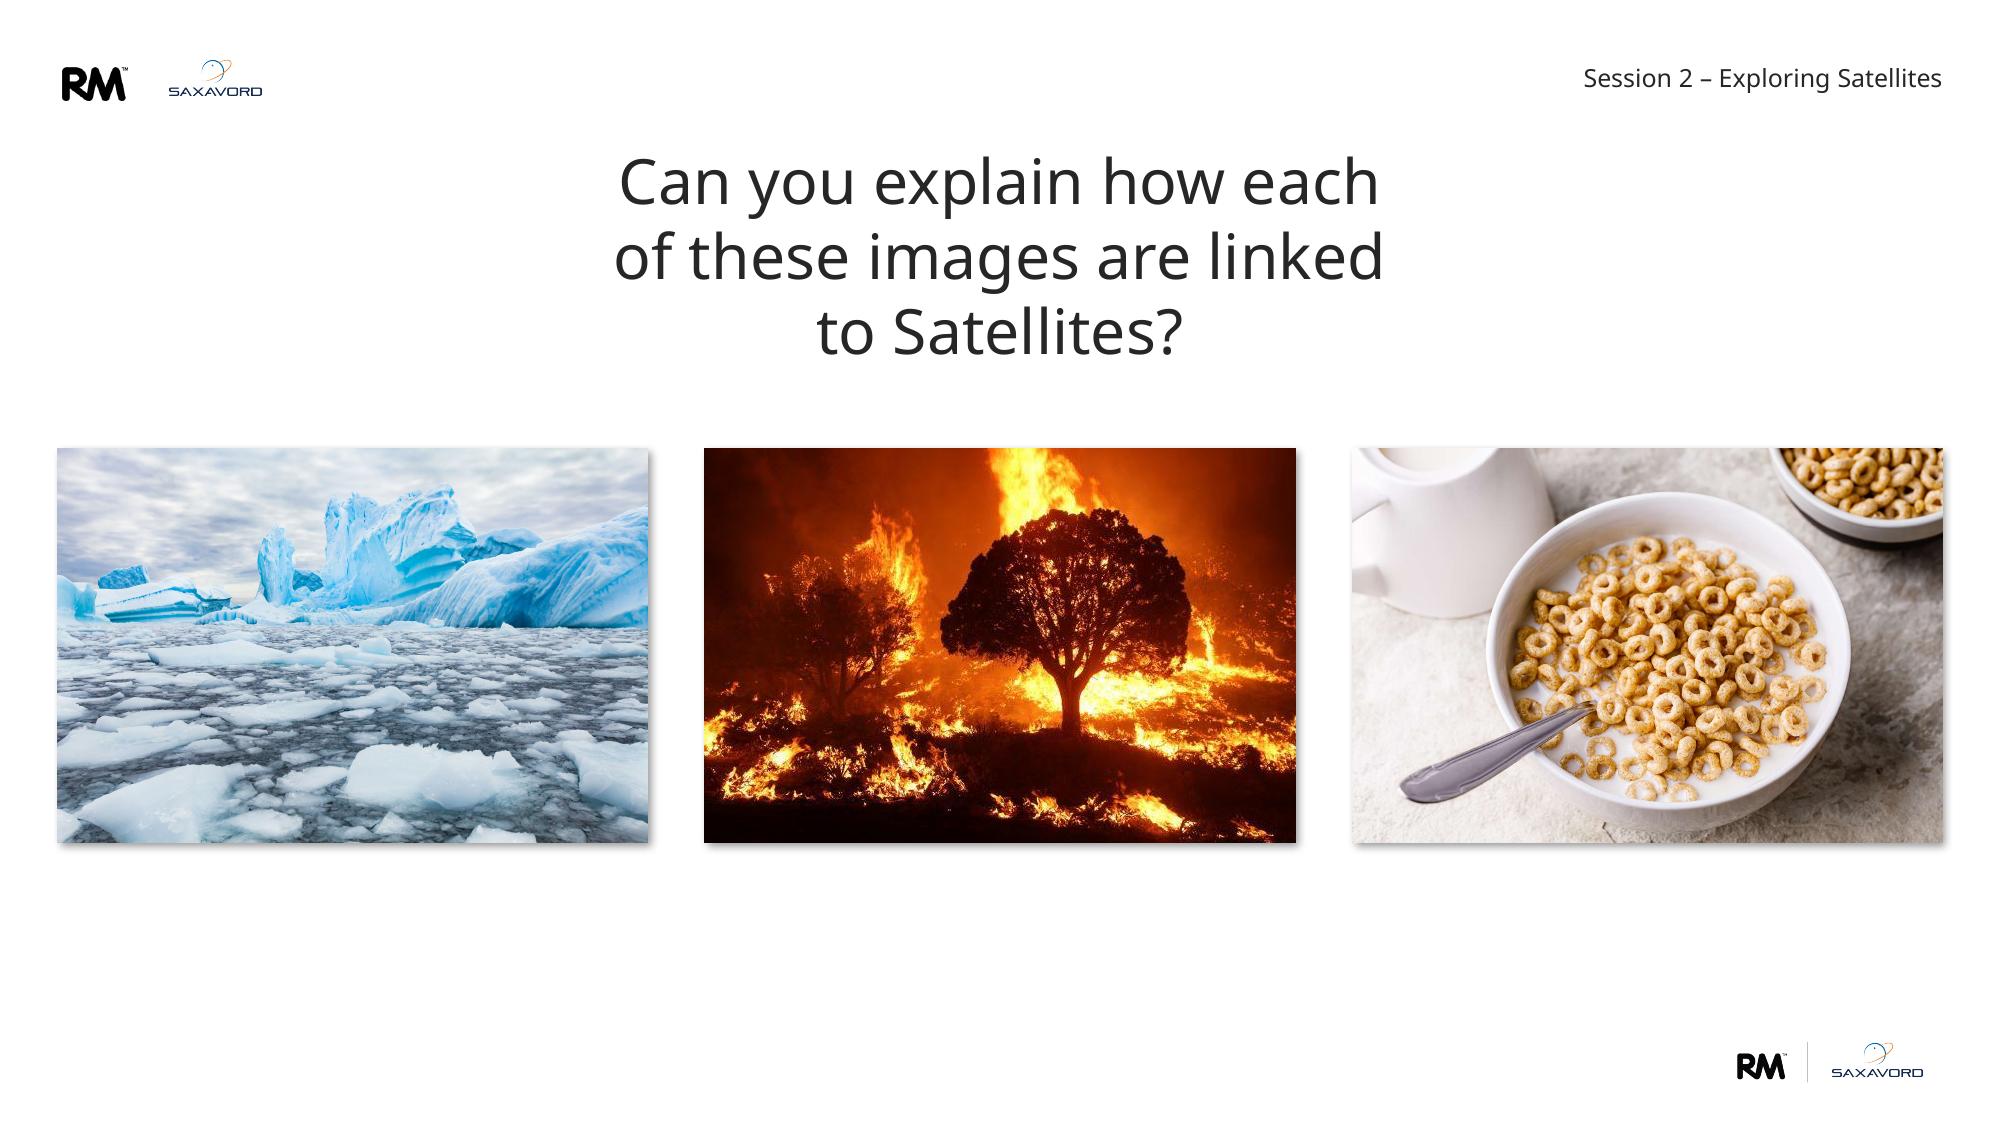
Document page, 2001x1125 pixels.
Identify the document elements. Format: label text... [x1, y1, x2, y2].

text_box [62, 58, 264, 102]
text_box Session 2 – Exploring Satellites​ [1299, 55, 1958, 101]
picture [1351, 448, 1944, 843]
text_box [1729, 1040, 1925, 1089]
picture [704, 448, 1296, 843]
text_box Can you explain how each of these images are linked to Satellites? [573, 134, 1427, 375]
picture [56, 448, 648, 843]
